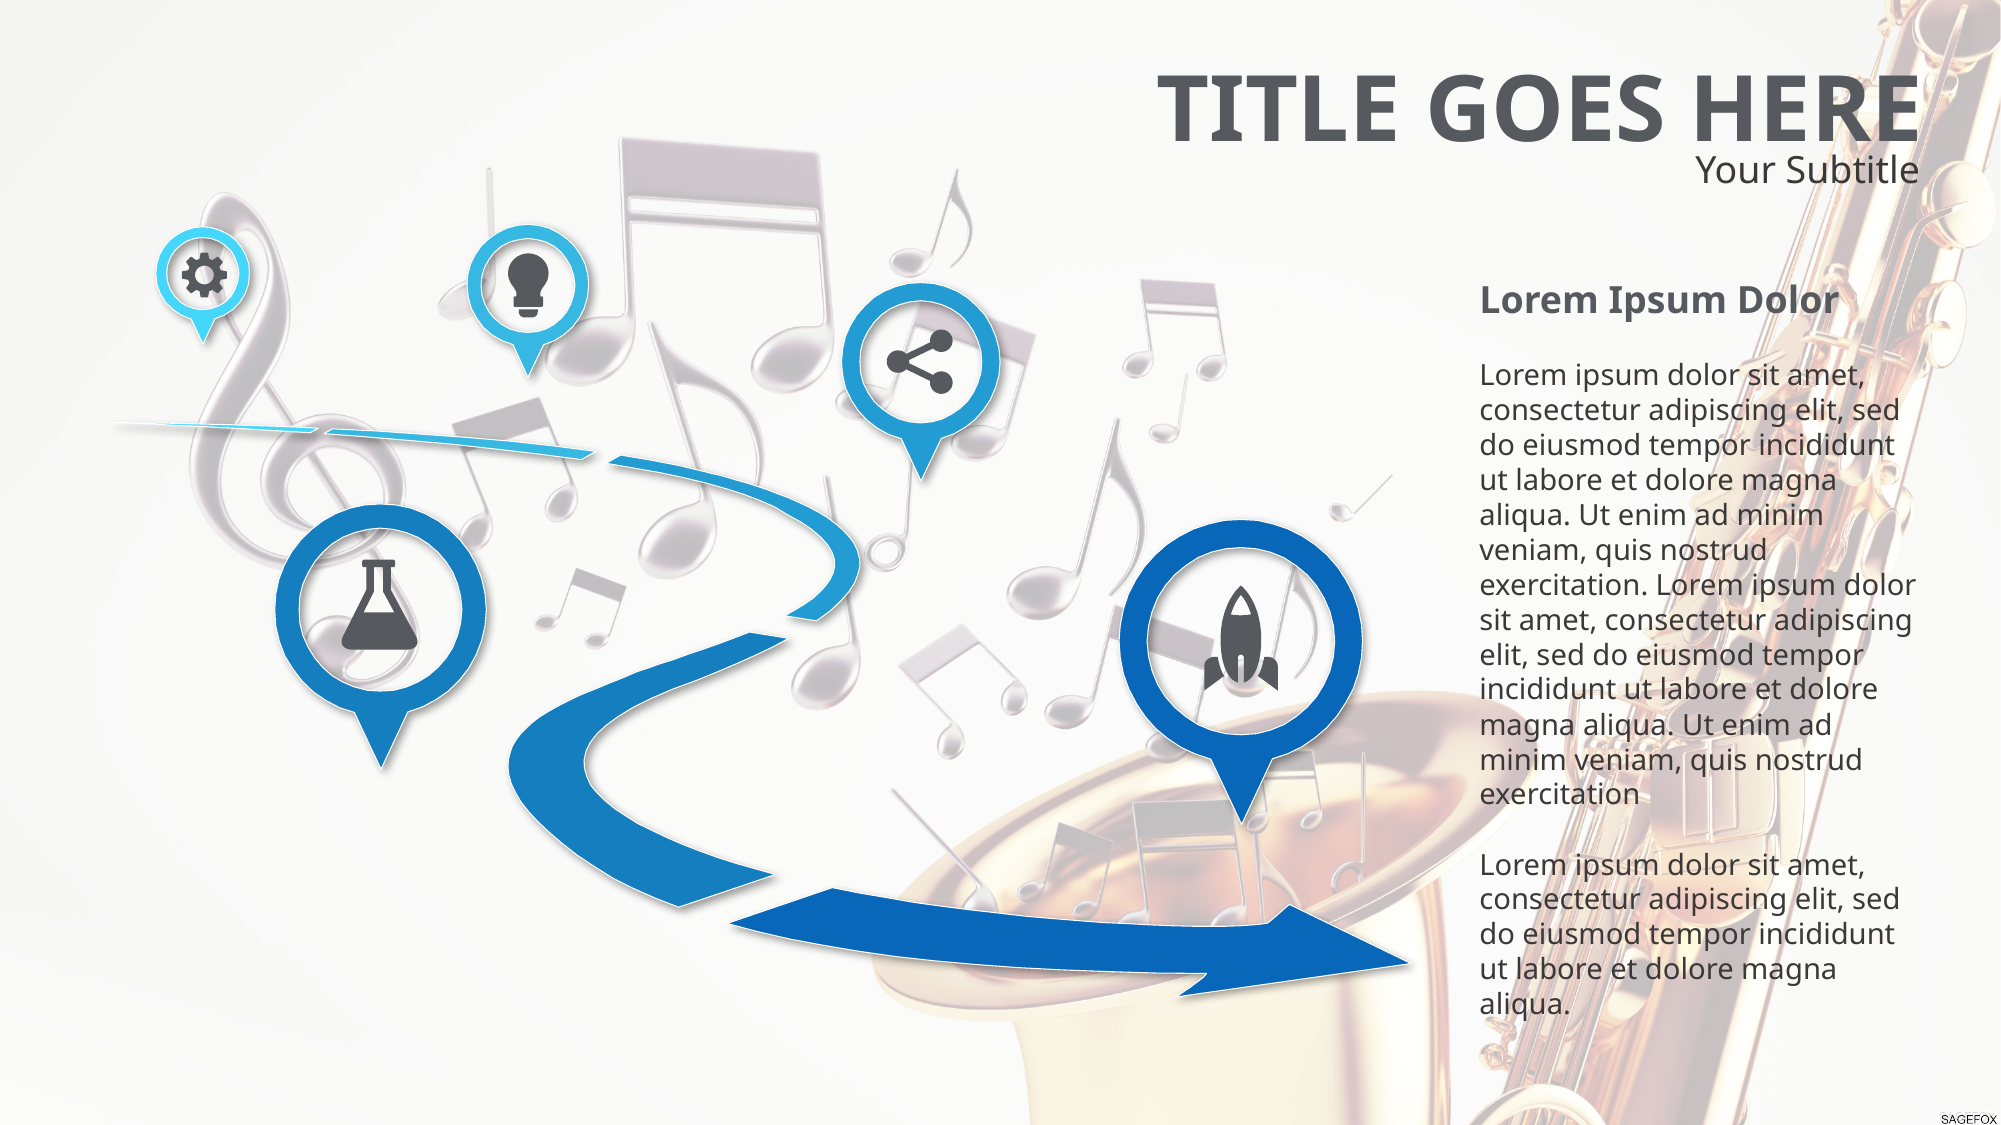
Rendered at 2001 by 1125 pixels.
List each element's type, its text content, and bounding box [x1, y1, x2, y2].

text_box Lorem Ipsum Dolor Lorem ipsum dolor sit amet, consectetur adipiscing elit, sed do eiusmod tempor incididunt ut labore et dolore magna aliqua. Ut enim ad minim veniam, quis nostrud exercitation. Lorem ipsum dolor sit amet, consectetur adipiscing elit, sed do eiusmod tempor incididunt ut labore et dolore magna aliqua. Ut enim ad minim veniam, quis nostrud exercitation Lorem ipsum dolor sit amet, consectetur adipiscing elit, sed do eiusmod tempor incididunt ut labore et dolore magna aliqua. [1464, 268, 1940, 1028]
text_box [466, 224, 589, 378]
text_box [508, 253, 549, 318]
text_box [341, 559, 418, 650]
text_box [507, 632, 789, 908]
text_box [606, 455, 860, 621]
text_box [1119, 519, 1363, 825]
text_box [110, 422, 319, 433]
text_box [1035, 42, 1939, 199]
text_box [841, 282, 1001, 481]
picture [1938, 1114, 1999, 1125]
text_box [1204, 585, 1278, 691]
text_box [155, 226, 250, 345]
text_box [886, 329, 953, 394]
text_box [181, 252, 227, 298]
text_box [325, 428, 596, 460]
text_box [727, 887, 1412, 998]
text_box [274, 503, 487, 770]
